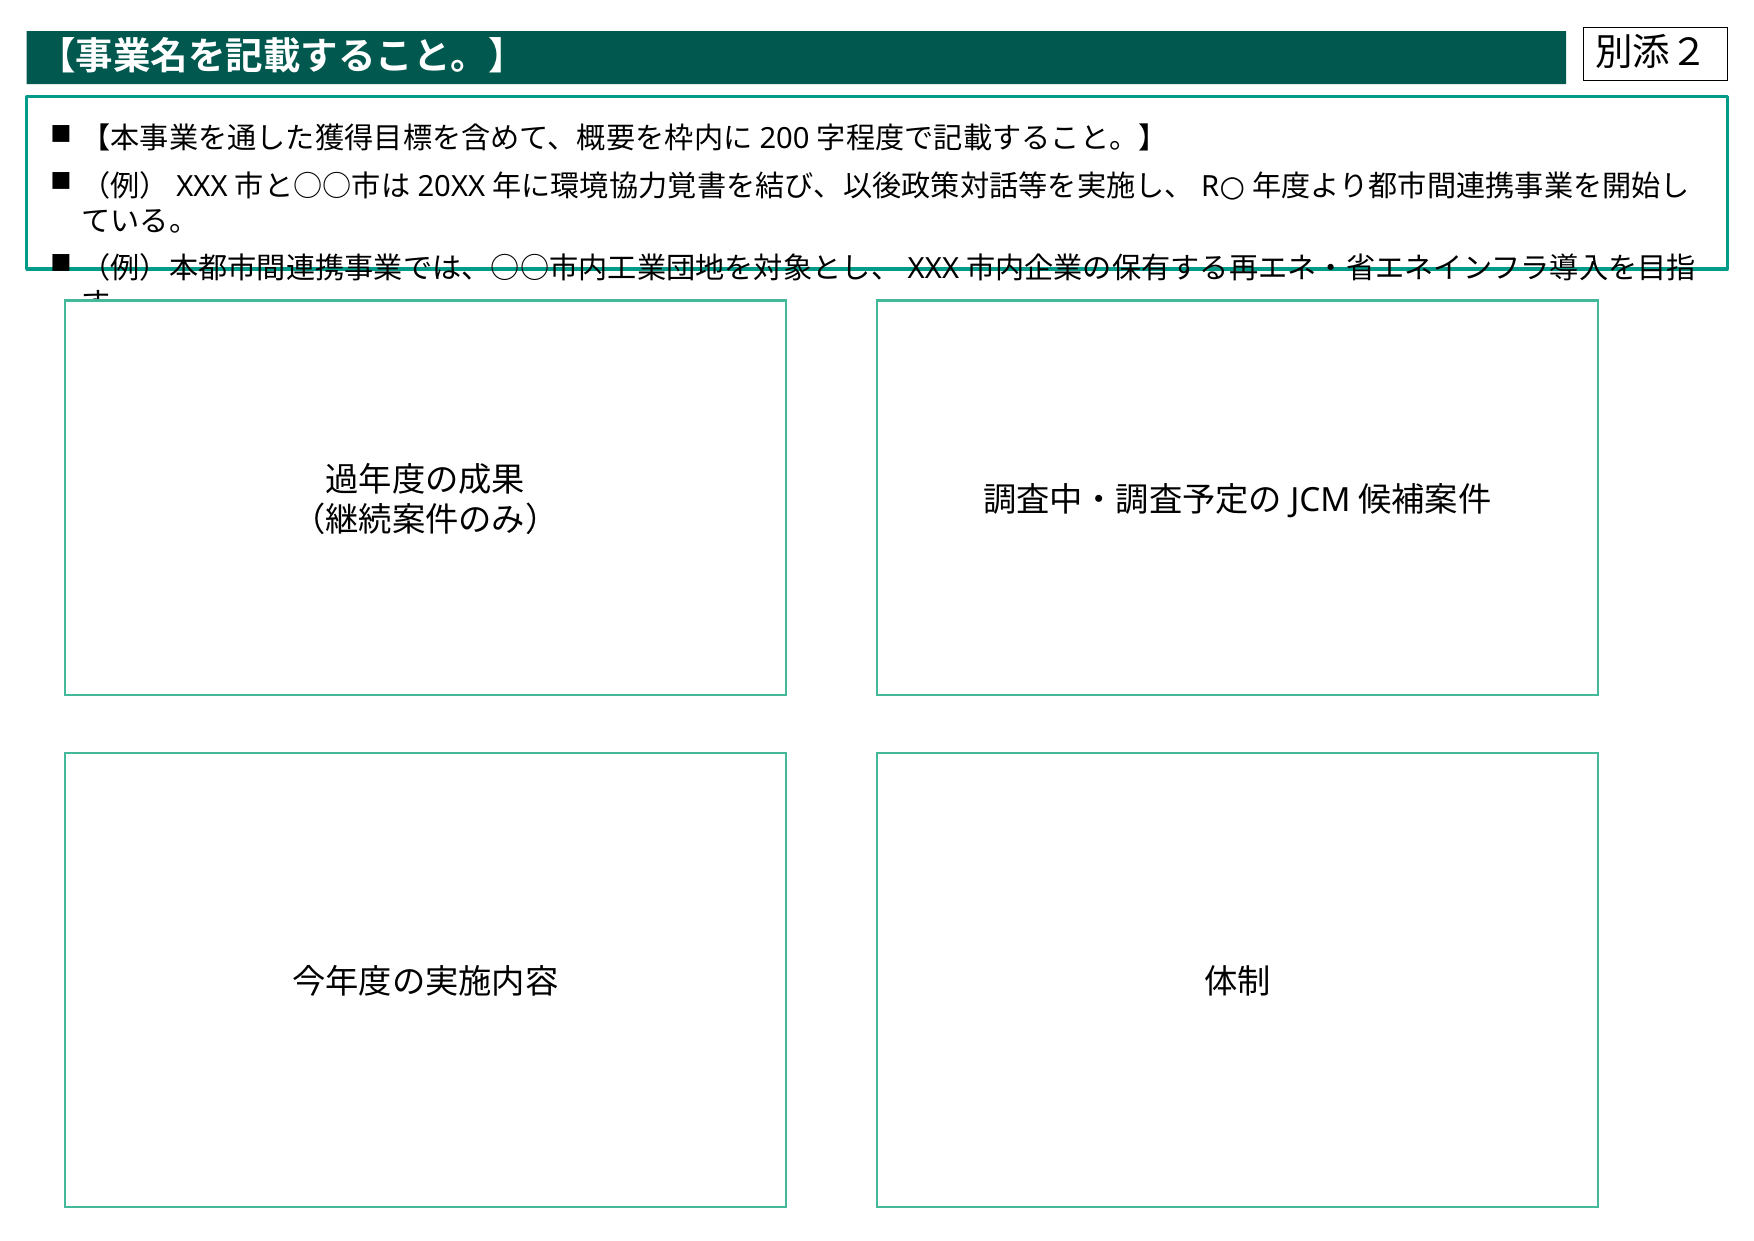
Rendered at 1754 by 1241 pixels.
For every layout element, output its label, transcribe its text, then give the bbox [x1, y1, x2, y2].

list 【本事業を通した獲得目標を含めて、概要を枠内に200字程度で記載すること。】 （例）XXX市と○○市は20XX年に環境協力覚書を結び、以後政策対話等を実施し、R○年度より都市間連携事業を開始している。 （例）本都市間連携事業では、○○市内工業団地を対象とし、XXX市内企業の保有する再エネ・省エネインフラ導入を目指す。 [25, 95, 1729, 271]
text_box 調査中・調査予定のJCM候補案件 [876, 299, 1599, 696]
text_box 体制 [876, 752, 1599, 1208]
text_box 別添２ [1583, 27, 1728, 81]
text_box 今年度の実施内容 [64, 752, 787, 1208]
text_box 過年度の成果 （継続案件のみ） [64, 299, 787, 696]
title 【事業名を記載すること。】 [26, 31, 1567, 85]
